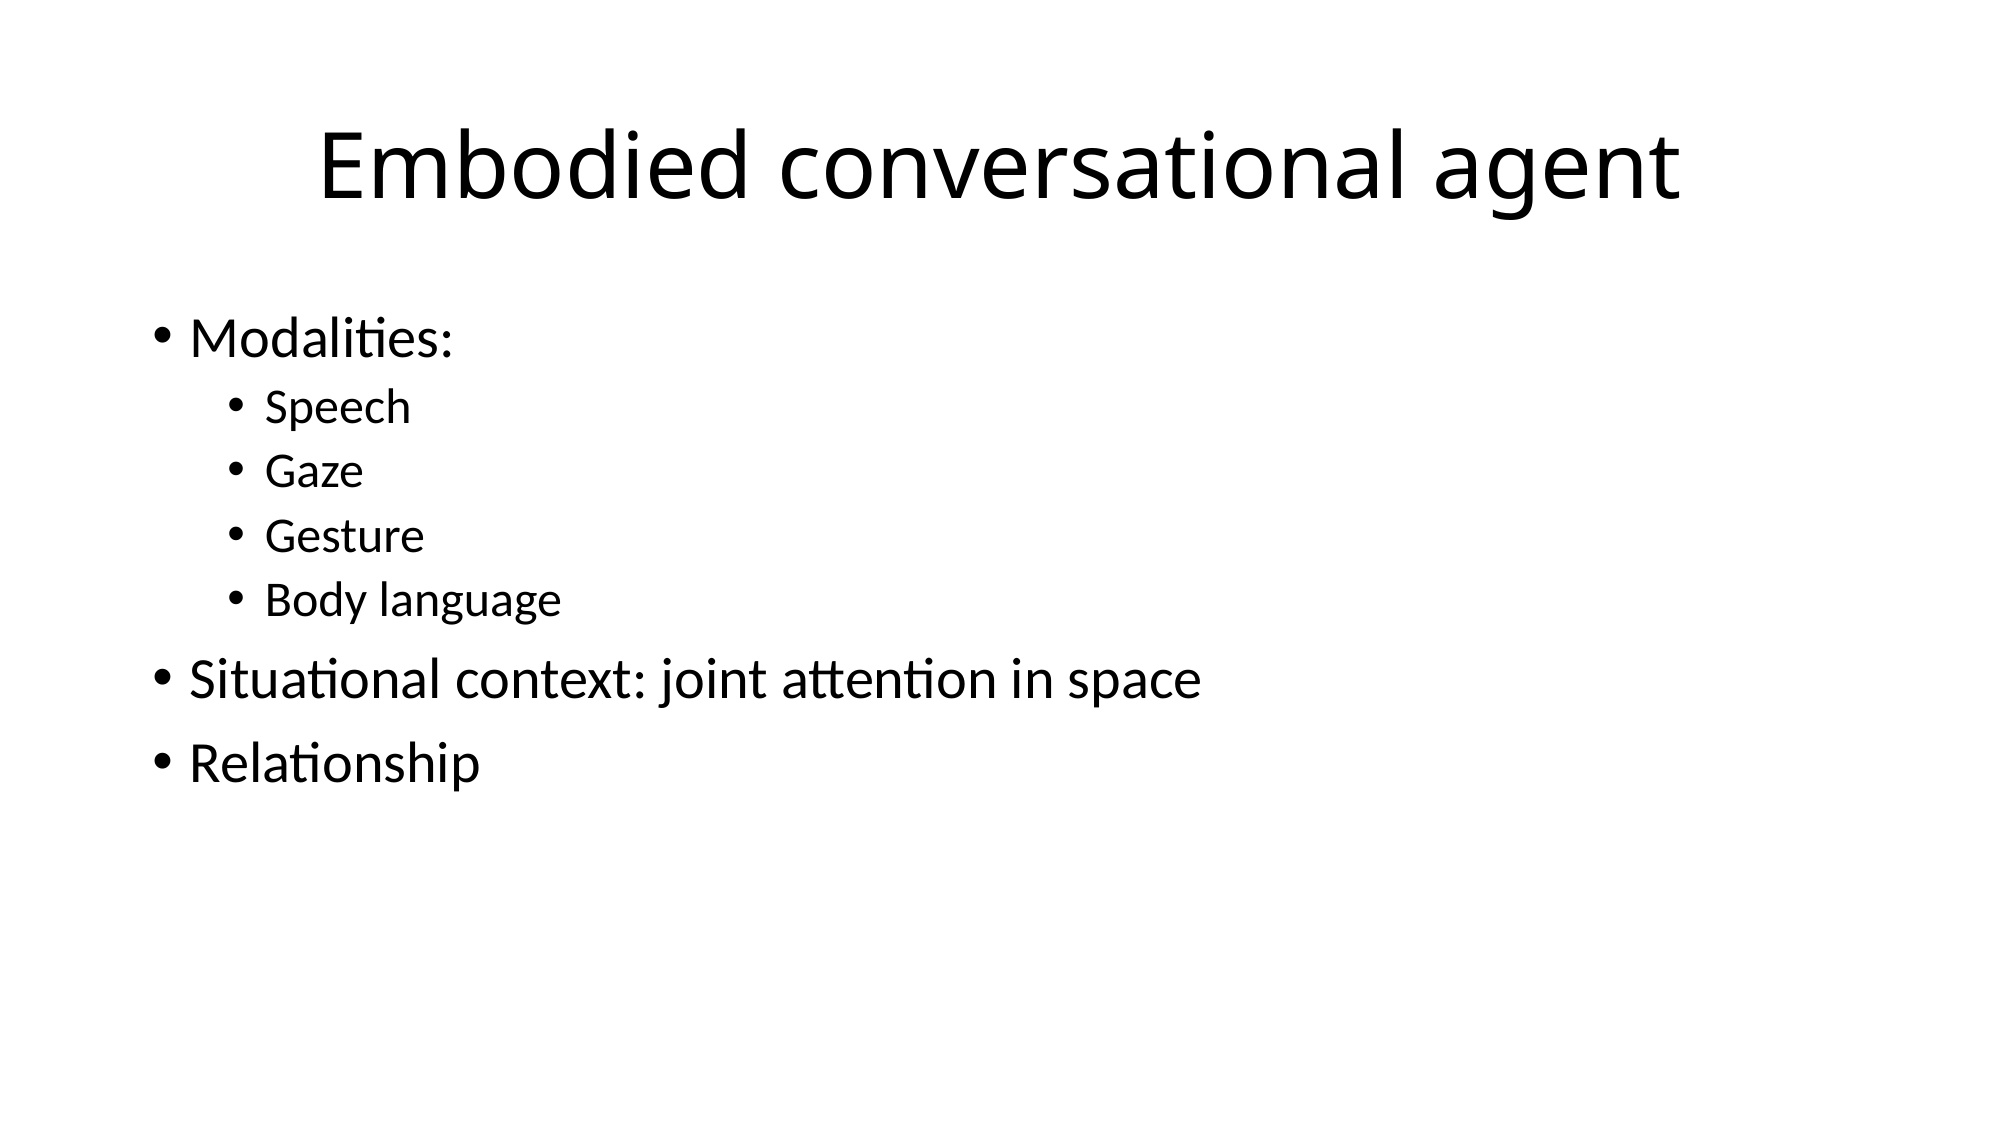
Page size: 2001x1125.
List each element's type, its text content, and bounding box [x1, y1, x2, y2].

list Modalities: Speech Gaze Gesture Body language Situational context: joint attention in space Relationship [137, 299, 1863, 1014]
title Embodied conversational agent [137, 59, 1863, 278]
